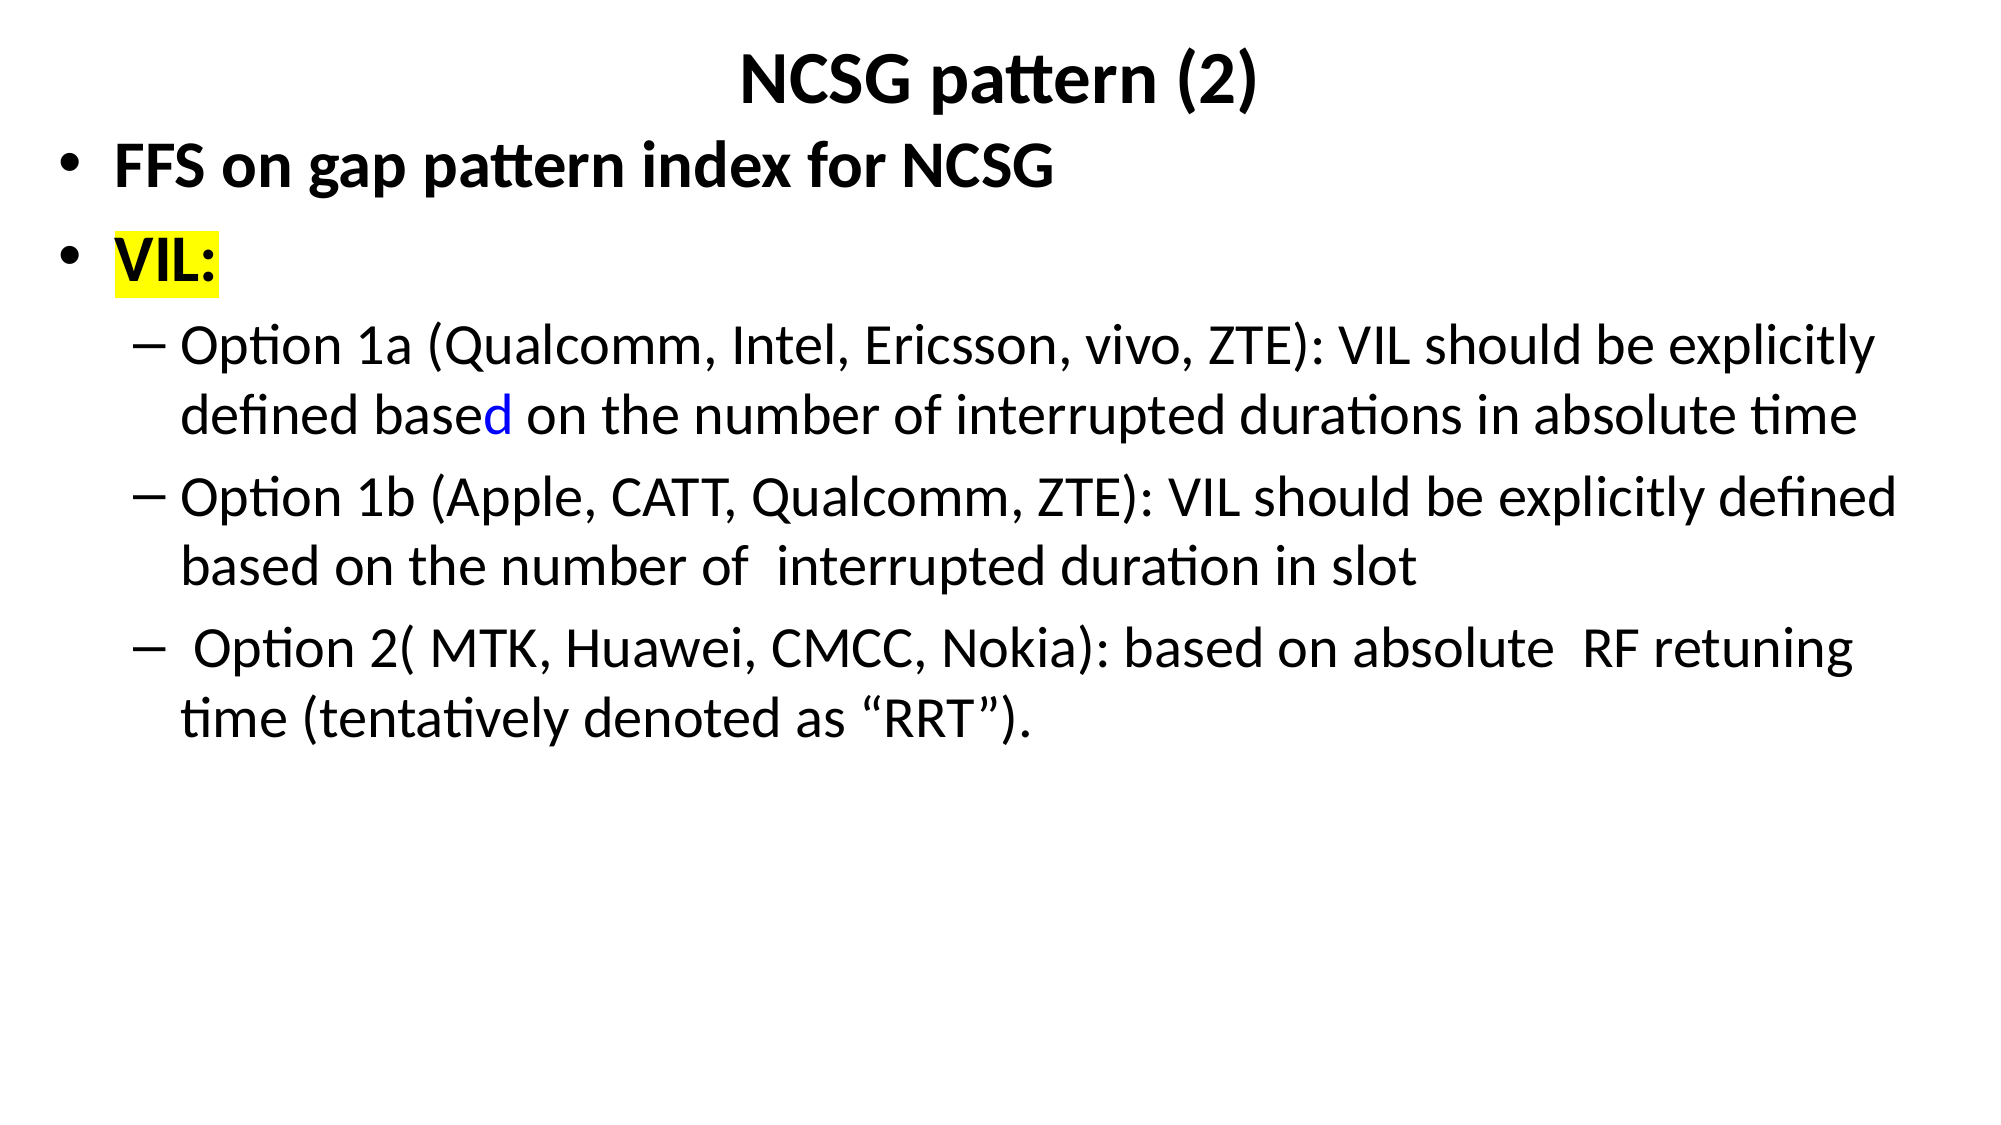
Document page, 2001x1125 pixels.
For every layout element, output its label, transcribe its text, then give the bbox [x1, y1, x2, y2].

list FFS on gap pattern index for NCSG VIL: Option 1a (Qualcomm, Intel, Ericsson, vivo, ZTE): VIL should be explicitly defined based on the number of interrupted durations in absolute time Option 1b (Apple, CATT, Qualcomm, ZTE): VIL should be explicitly defined based on the number of interrupted duration in slot Option 2( MTK, Huawei, CMCC, Nokia): based on absolute RF retuning time (tentatively denoted as “RRT”). [43, 113, 1945, 1118]
title NCSG pattern (2) [99, 26, 1900, 113]
